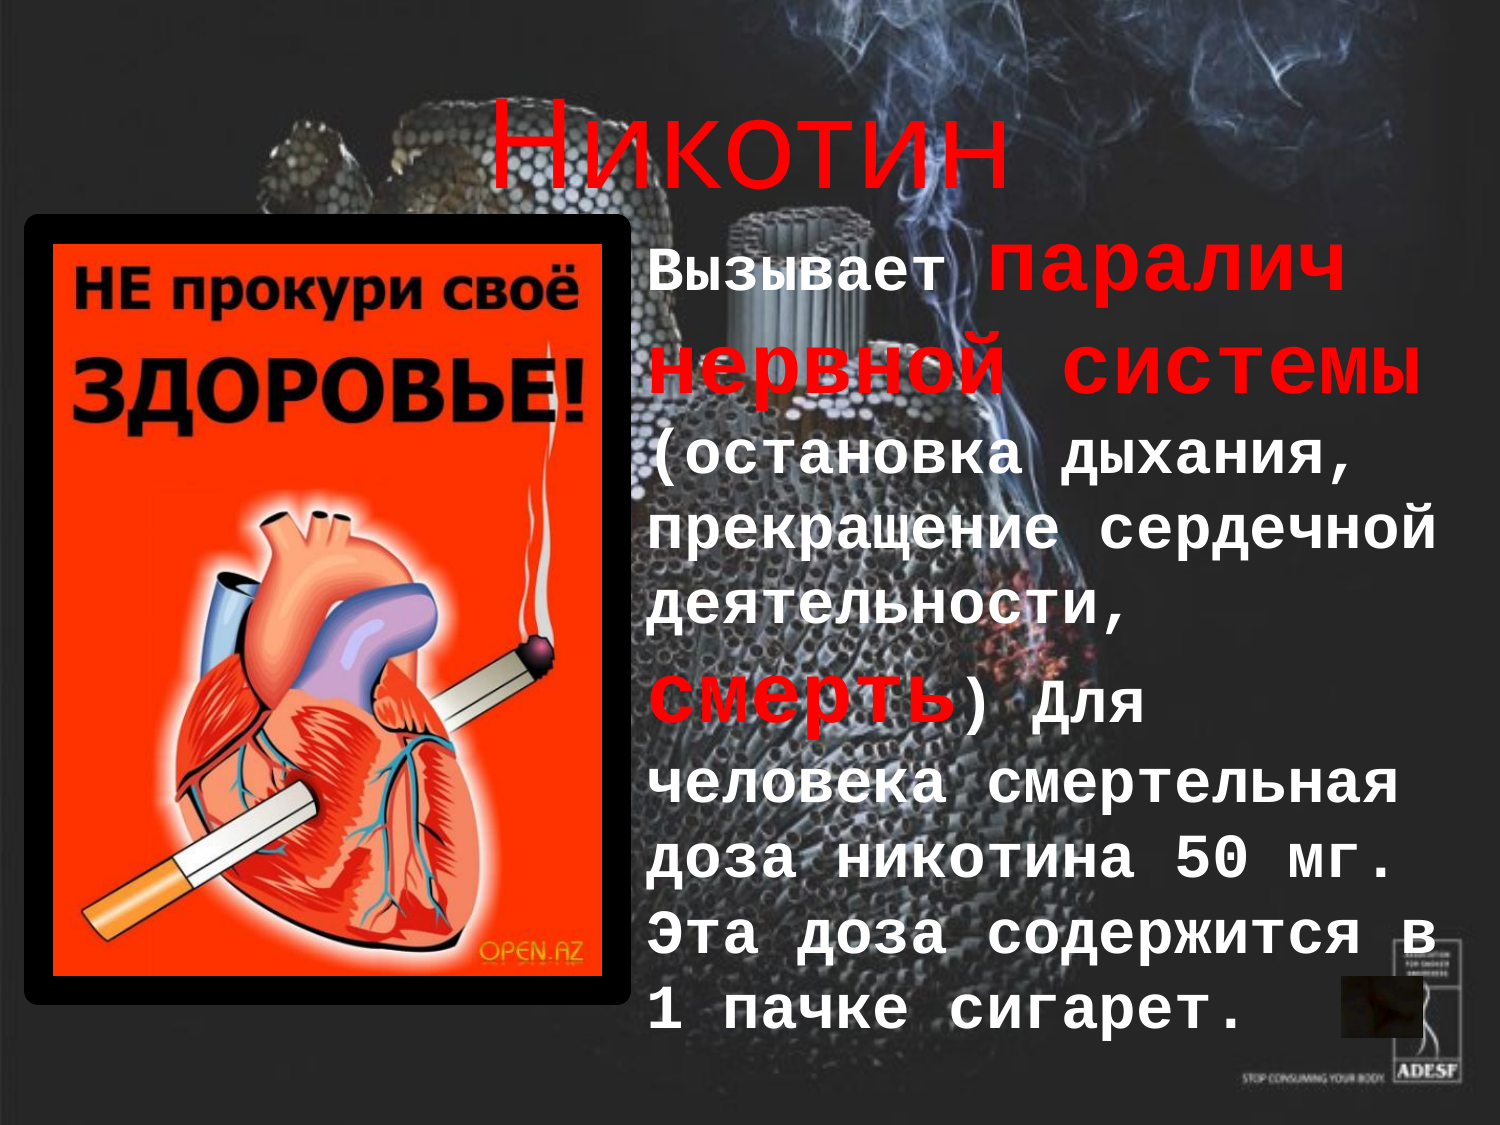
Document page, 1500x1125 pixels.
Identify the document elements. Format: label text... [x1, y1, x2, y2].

title Никотин [75, 45, 1425, 223]
list Вызывает паралич нервной системы (остановка дыхания, прекращение сердечной деятельности, смерть) Для человека смертельная доза никотина 50 мг. Эта доза содержится в 1 пачке сигарет. [631, 196, 1500, 1059]
picture [52, 243, 603, 977]
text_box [1340, 975, 1424, 1039]
